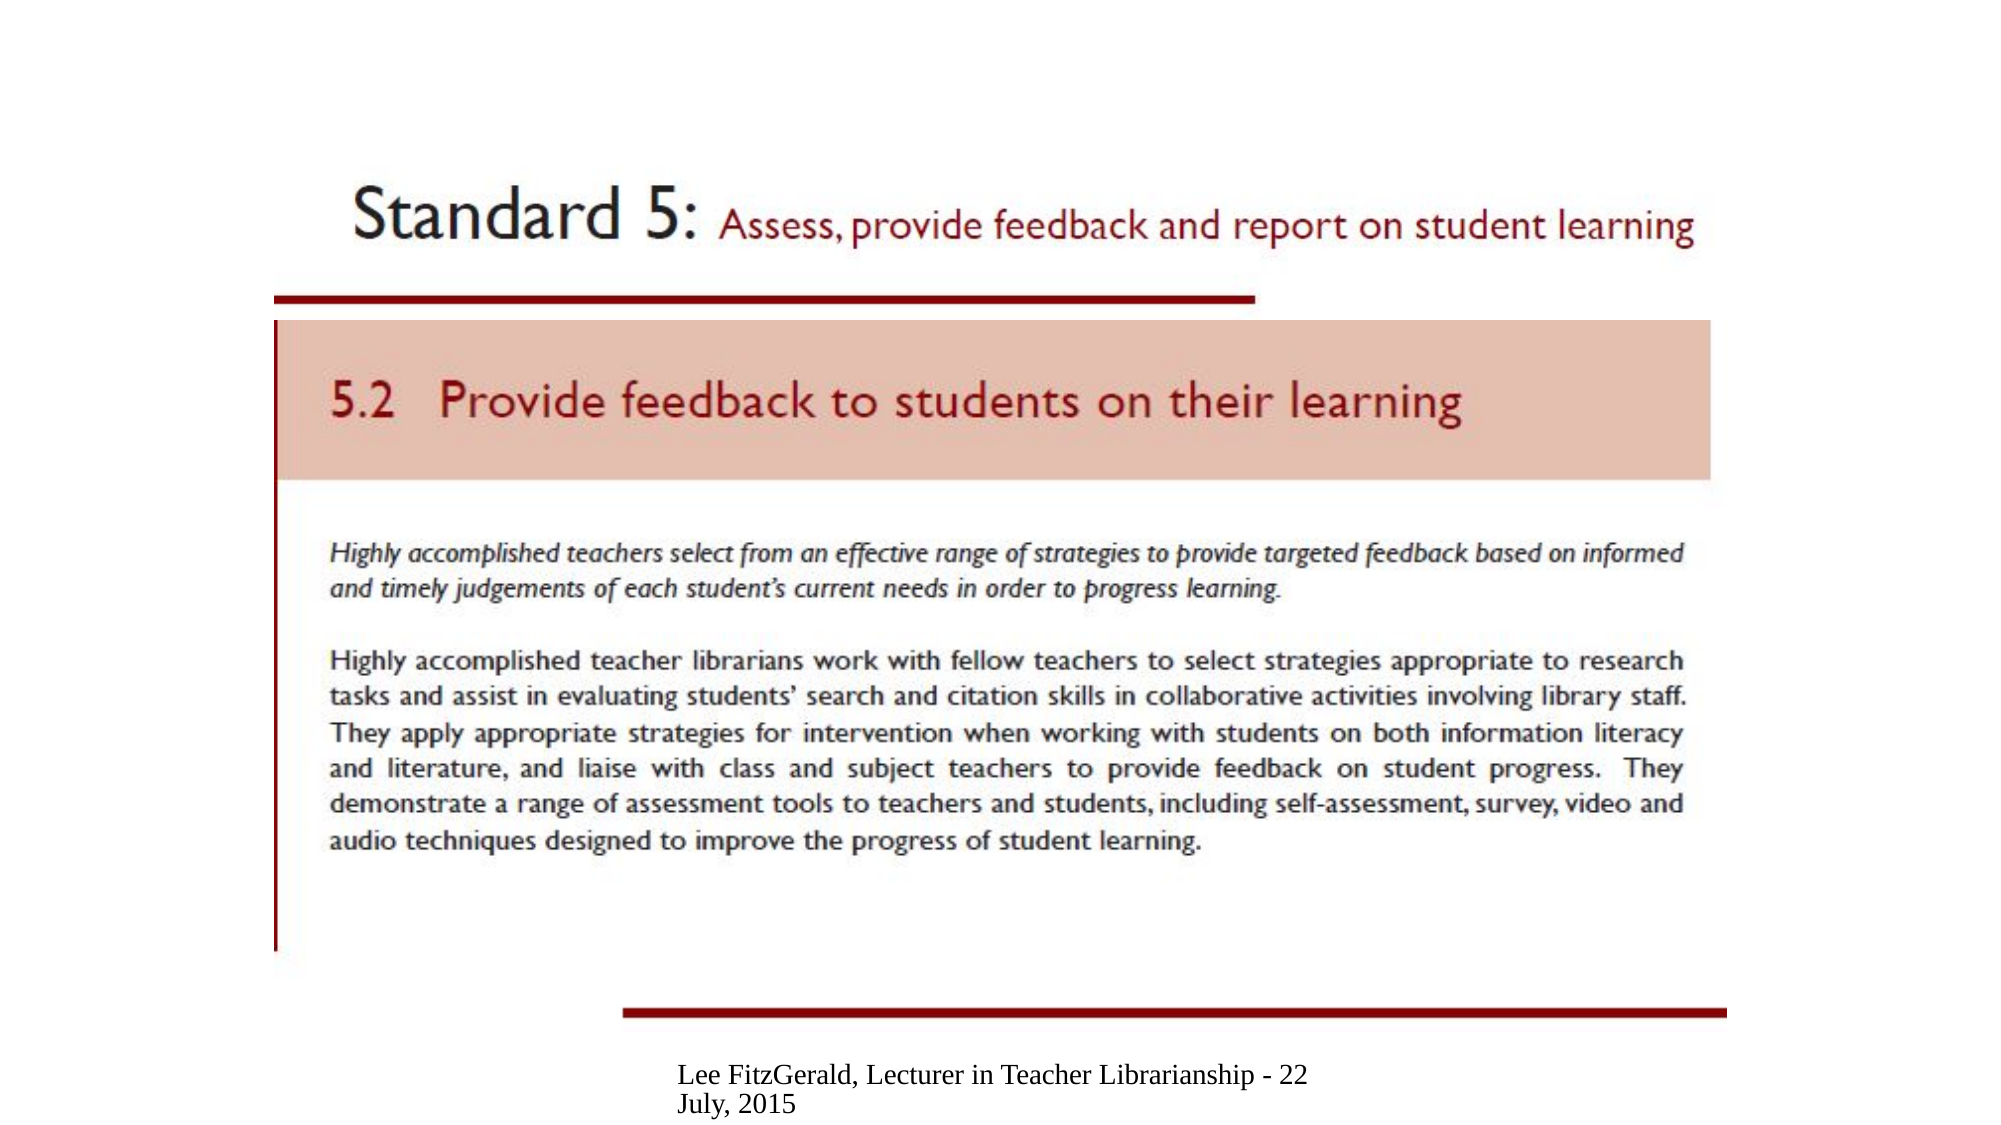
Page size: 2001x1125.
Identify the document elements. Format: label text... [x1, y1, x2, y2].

picture [274, 7, 1727, 1032]
footer Lee FitzGerald, Lecturer in Teacher Librarianship - 22 July, 2015 [662, 1042, 1338, 1103]
